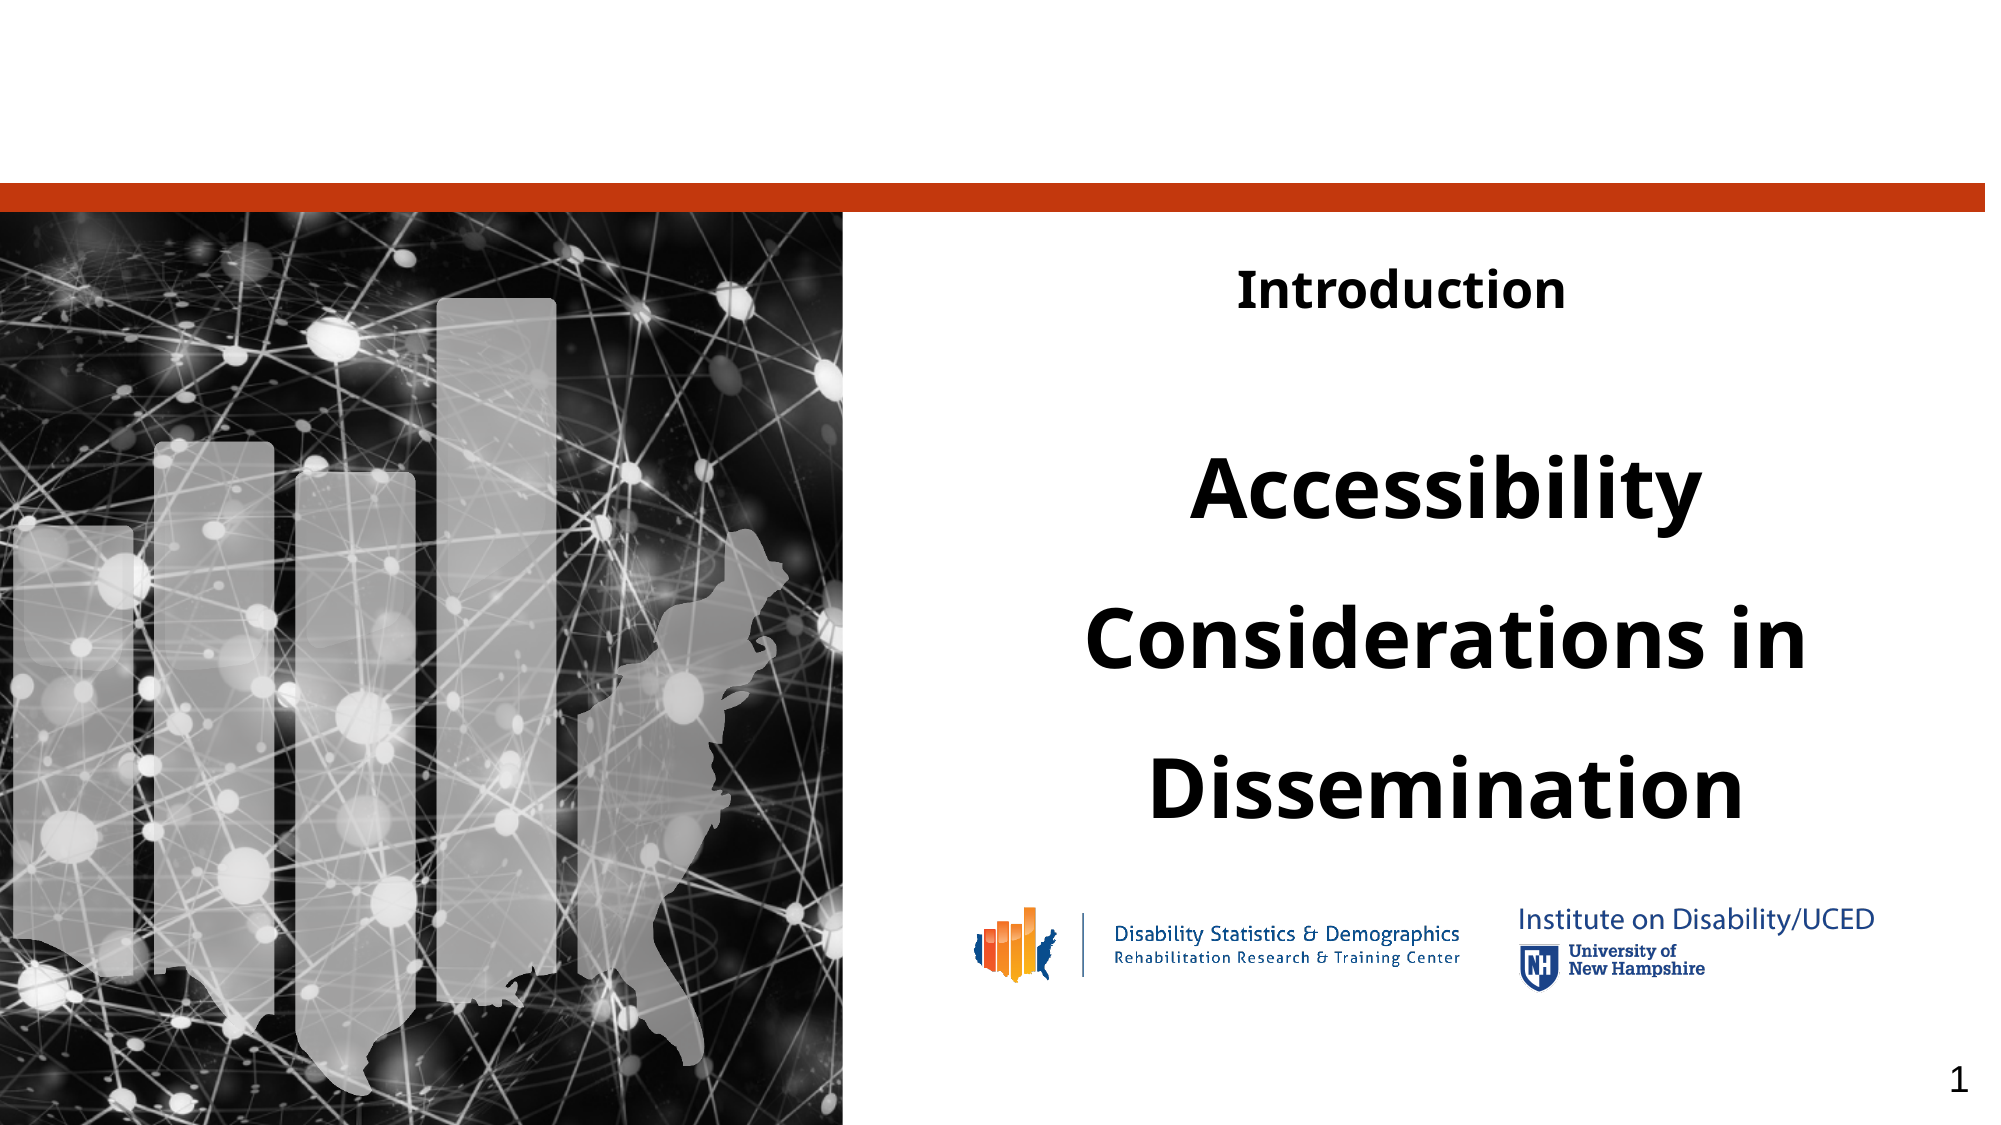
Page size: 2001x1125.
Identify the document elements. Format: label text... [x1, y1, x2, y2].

title Introduction [904, 250, 1901, 395]
picture [1510, 900, 1879, 1002]
text_box 1 [1934, 1047, 2000, 1108]
subtitle Accessibility Considerations in Dissemination [967, 394, 1926, 827]
picture [971, 899, 1461, 985]
picture [0, 212, 843, 1125]
